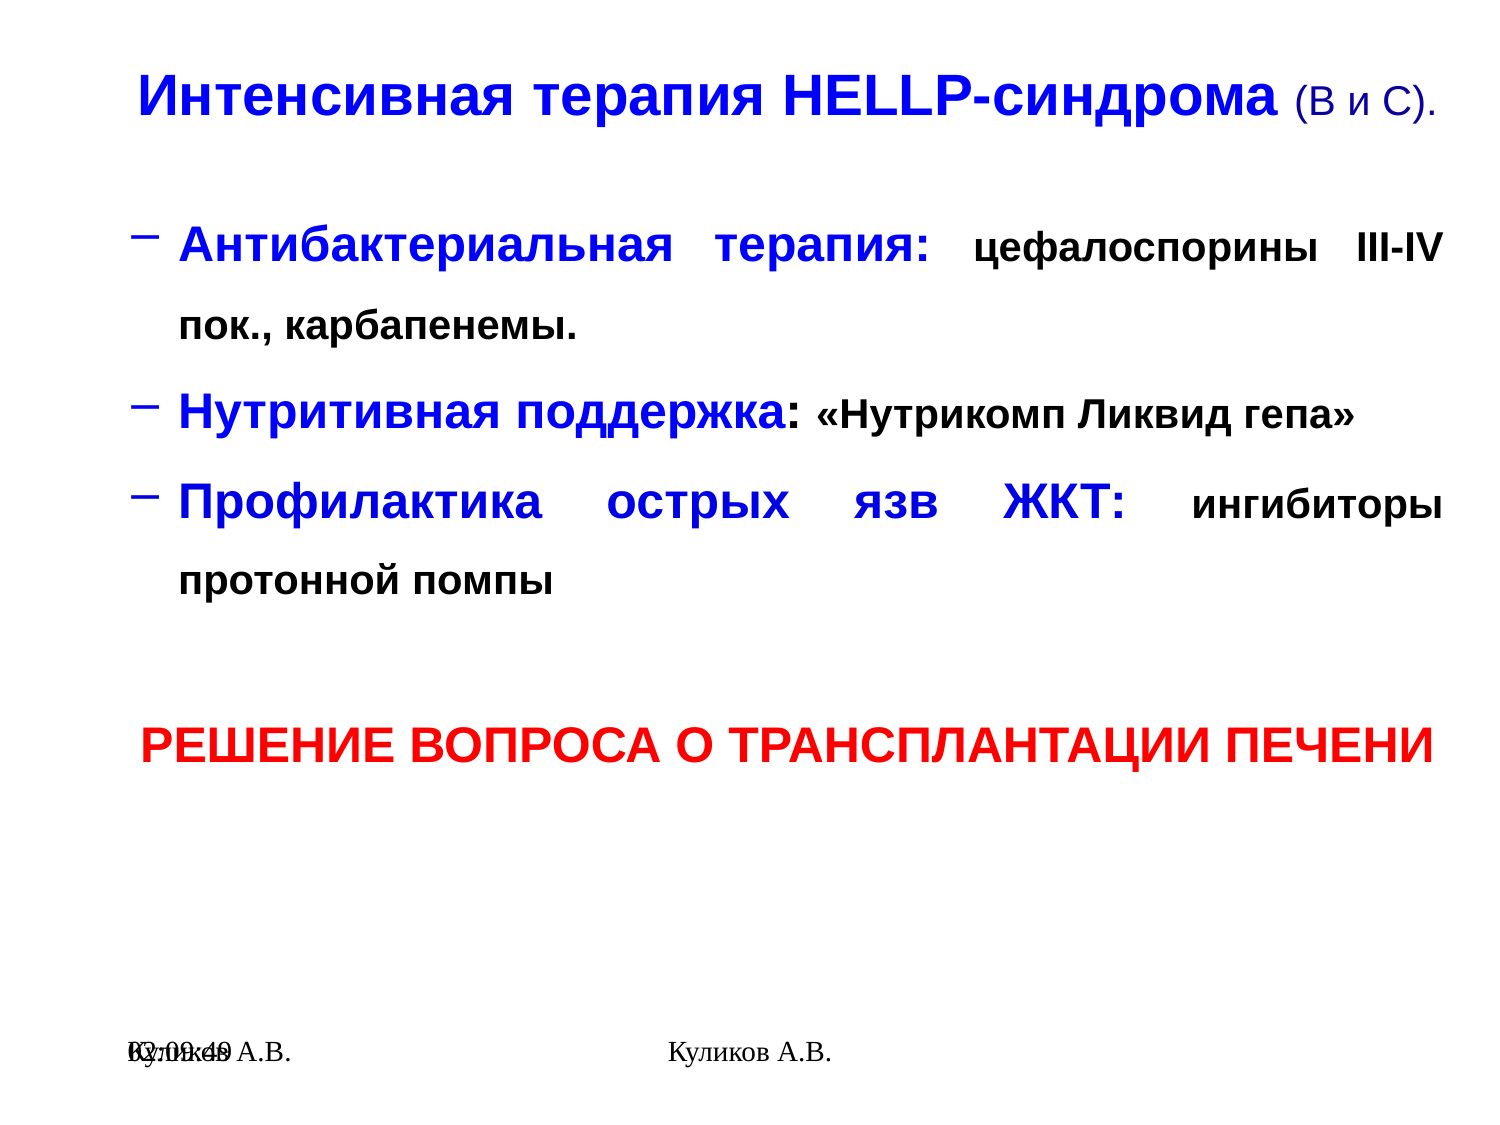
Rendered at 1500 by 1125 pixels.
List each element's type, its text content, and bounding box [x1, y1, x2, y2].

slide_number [112, 1024, 426, 1101]
title Интенсивная терапия HELLP-синдрома (В и С). [75, 54, 1500, 130]
footer Куликов А.В. [512, 1024, 988, 1101]
list Антибактериальная терапия: цефалоспорины III-IV пок., карбапенемы. Нутритивная поддержка: «Нутрикомп Ликвид гепа» Профилактика острых язв ЖКТ: ингибиторы протонной помпы РЕШЕНИЕ ВОПРОСА О ТРАНСПЛАНТАЦИИ ПЕЧЕНИ [41, 160, 1459, 1024]
